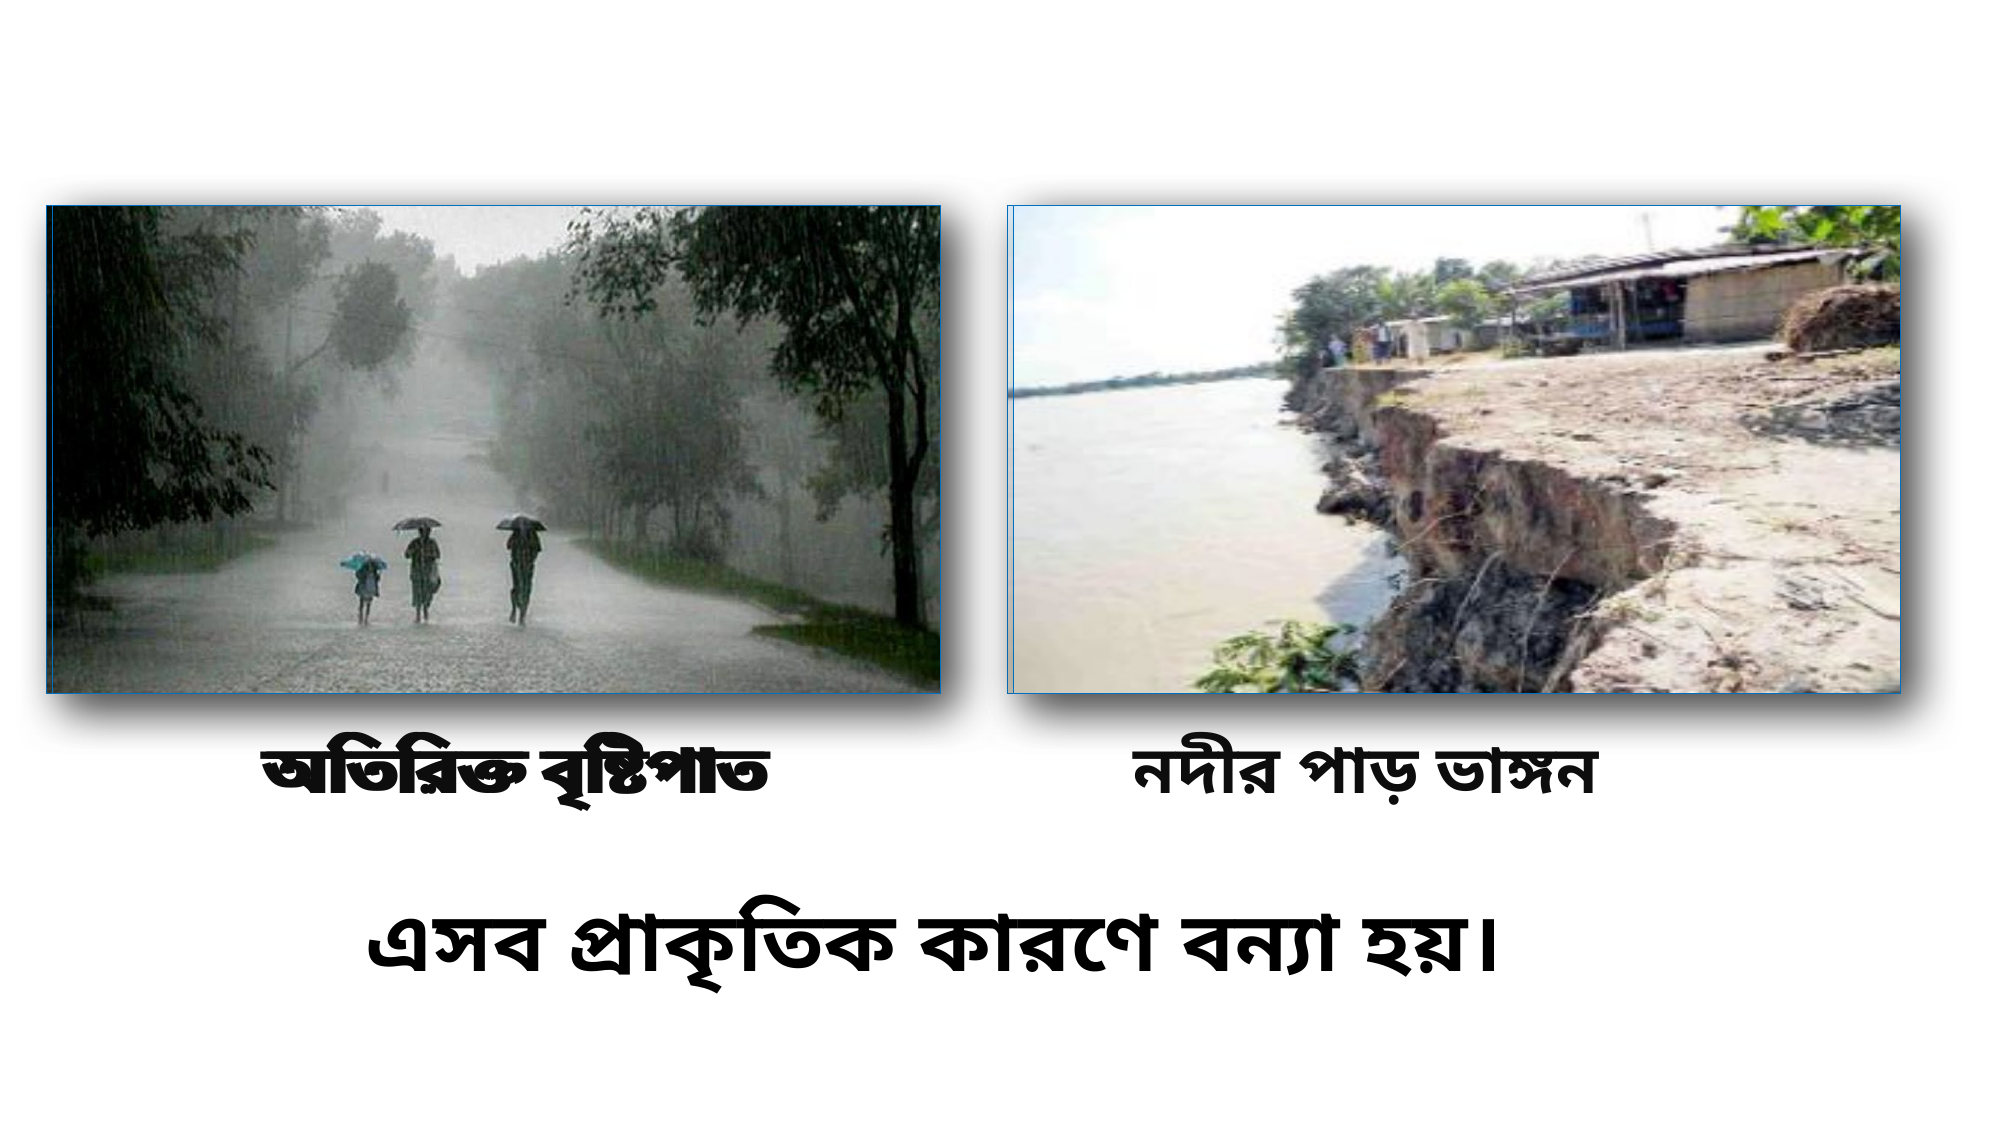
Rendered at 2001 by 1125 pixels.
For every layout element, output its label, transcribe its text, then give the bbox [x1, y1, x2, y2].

text_box নদীর পাড় ভাঙ্গন [1119, 742, 1614, 814]
picture [46, 205, 941, 694]
picture [1007, 205, 1901, 694]
text_box অতিরিক্ত বৃষ্টিপাত [252, 718, 785, 814]
text_box অতিরিক্ত বৃষ্টিপাত [246, 742, 252, 814]
text_box এসব প্রাকৃতিক কারণে বন্যা হয়। [351, 880, 1517, 996]
